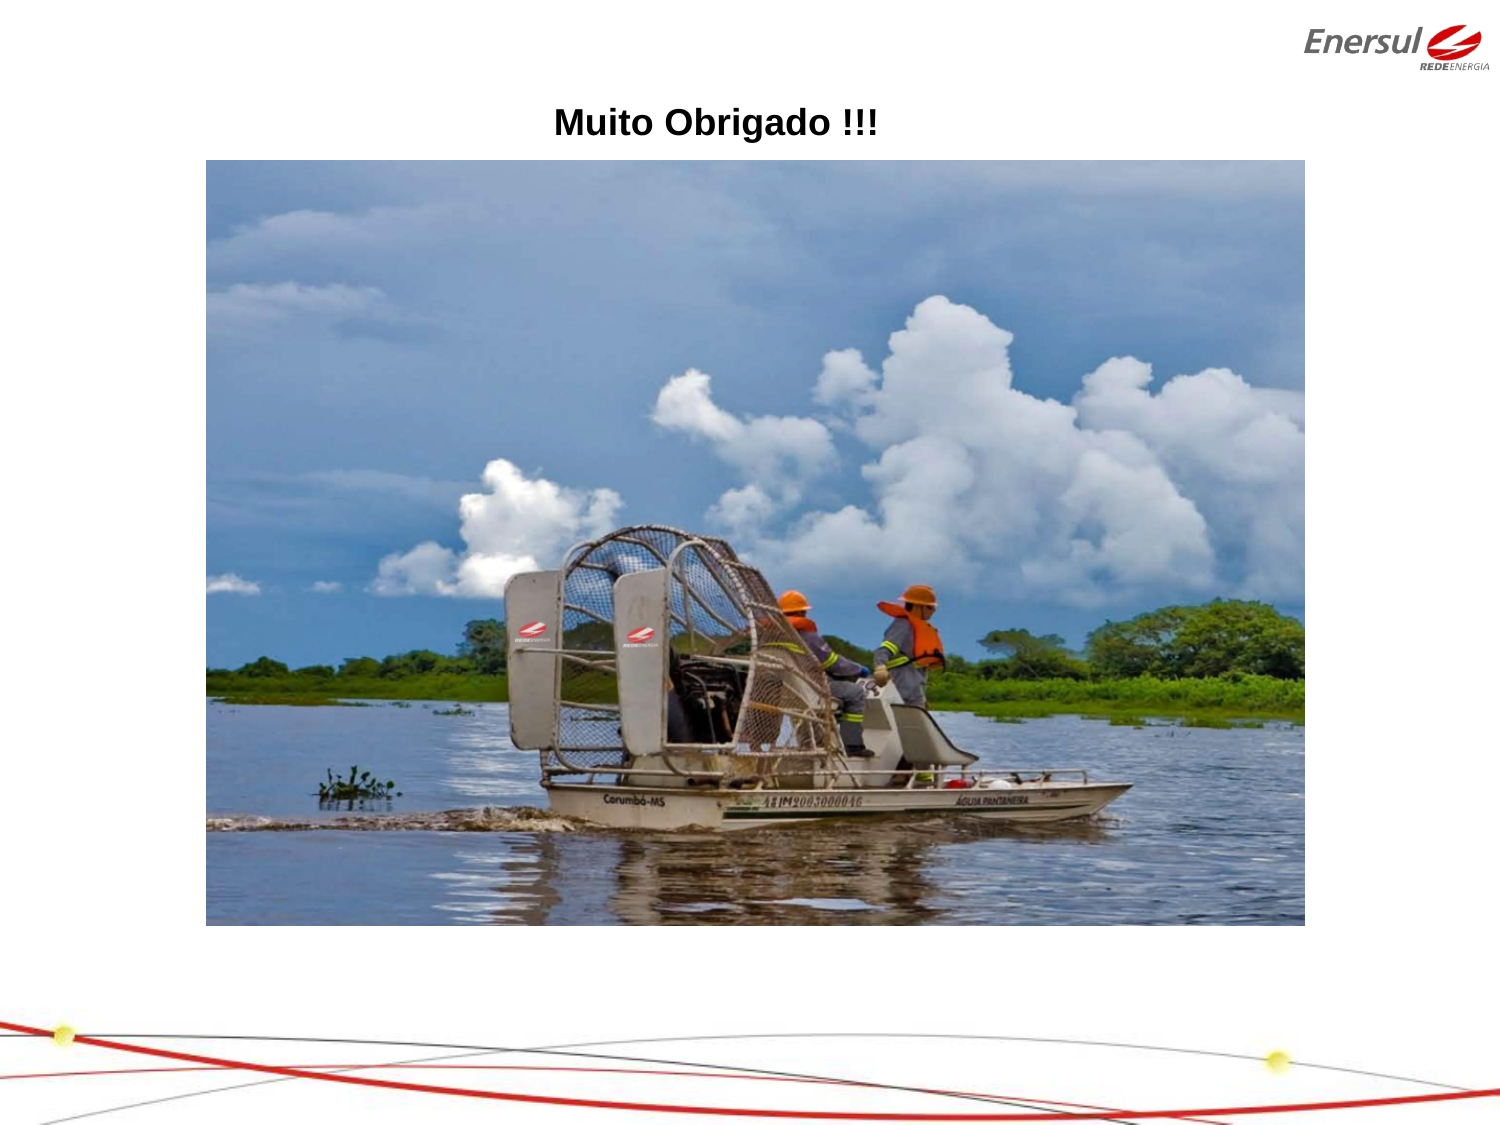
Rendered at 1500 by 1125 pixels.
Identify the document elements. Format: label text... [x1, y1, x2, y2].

text_box Muito Obrigado !!! [538, 90, 895, 150]
picture [1293, 0, 1500, 83]
picture [0, 933, 1500, 1125]
picture [206, 160, 1306, 926]
